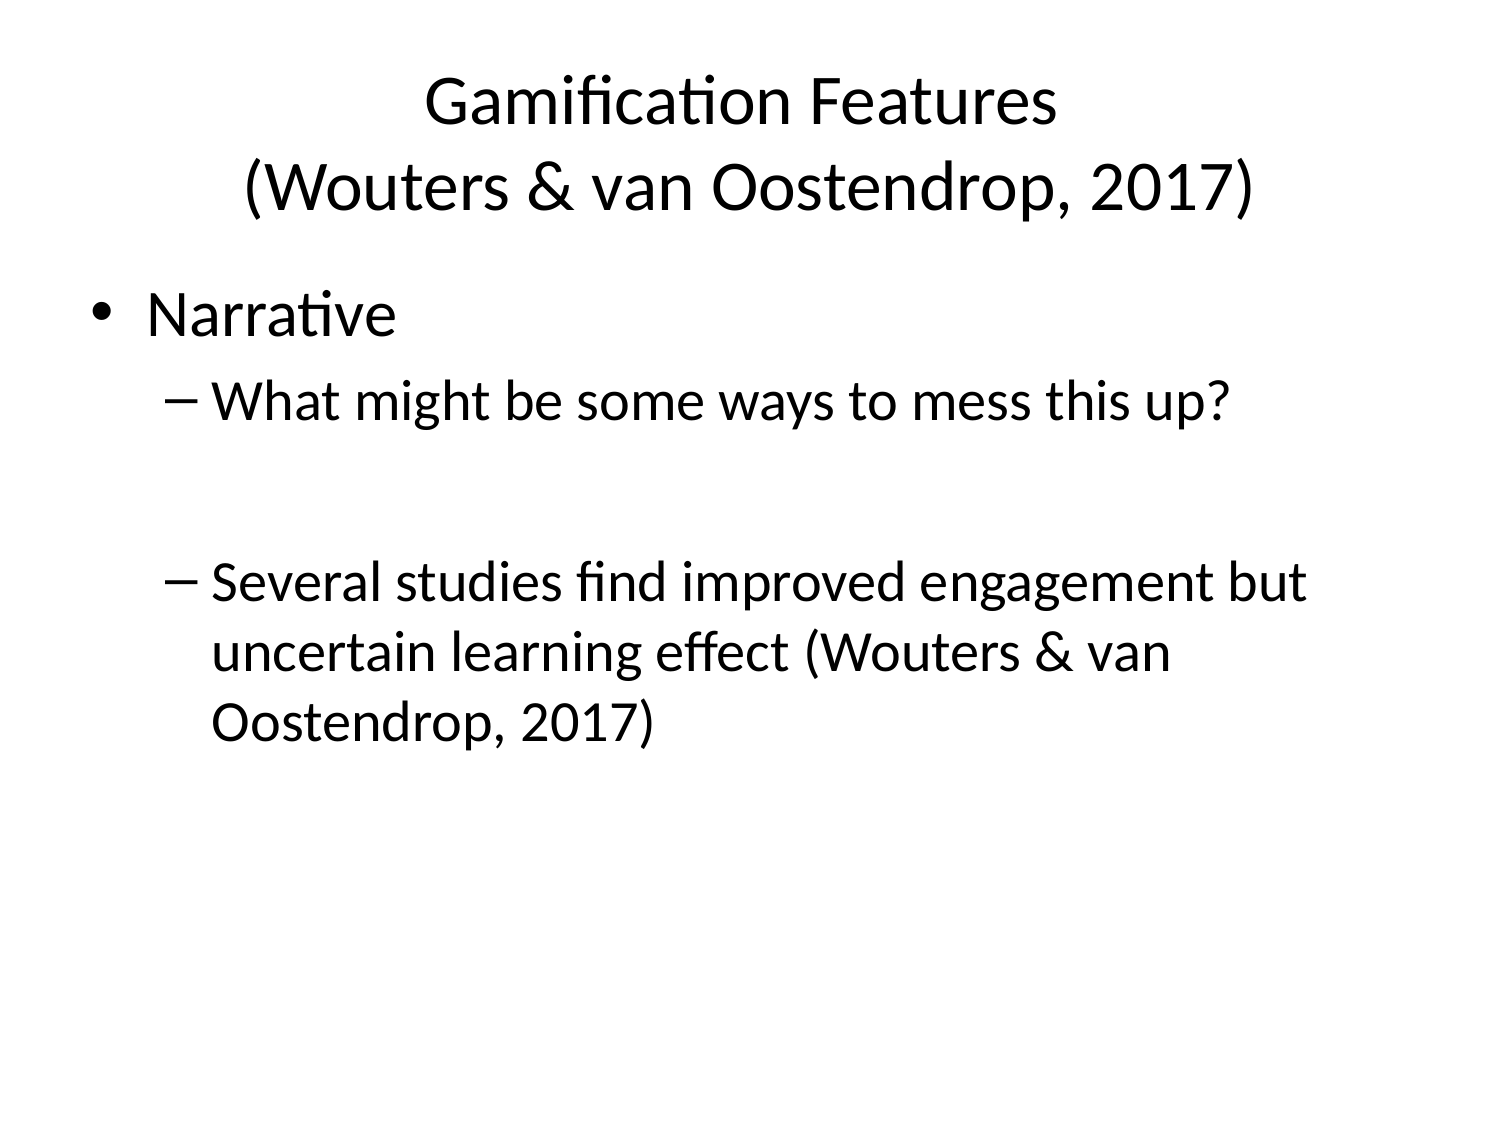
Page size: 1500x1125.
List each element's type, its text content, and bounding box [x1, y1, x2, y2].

list Narrative What might be some ways to mess this up? Several studies find improved engagement but uncertain learning effect (Wouters & van Oostendrop, 2017) [75, 262, 1425, 1005]
title Gamification Features (Wouters & van Oostendrop, 2017) [75, 45, 1425, 233]
